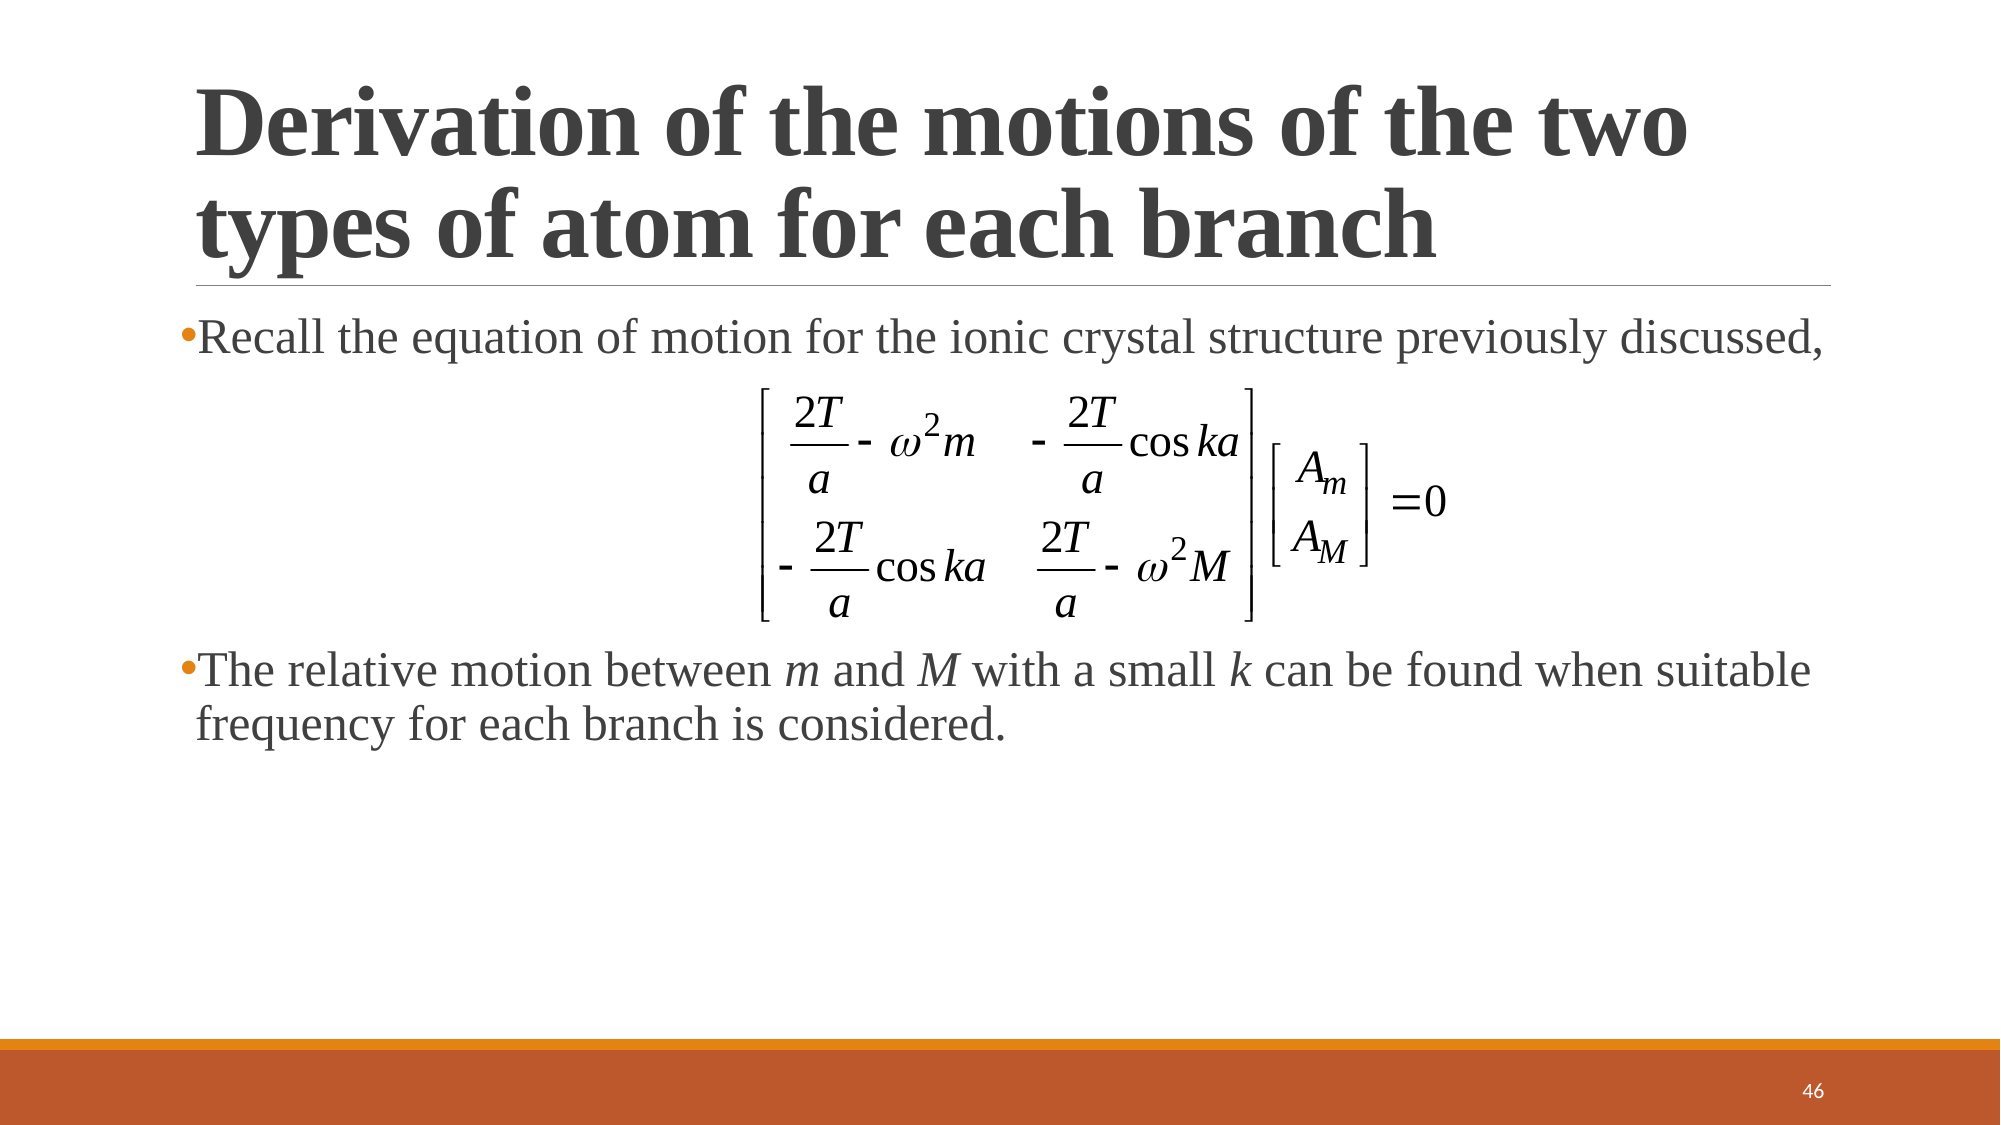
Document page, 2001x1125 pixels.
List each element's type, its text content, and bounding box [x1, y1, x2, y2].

slide_number 46 [1624, 1059, 1840, 1120]
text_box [750, 377, 1454, 634]
list Recall the equation of motion for the ionic crystal structure previously discussed, The relative motion between m and M with a small k can be found when suitable frequency for each branch is considered. [180, 302, 1830, 963]
title Derivation of the motions of the two types of atom for each branch [180, 47, 1830, 285]
